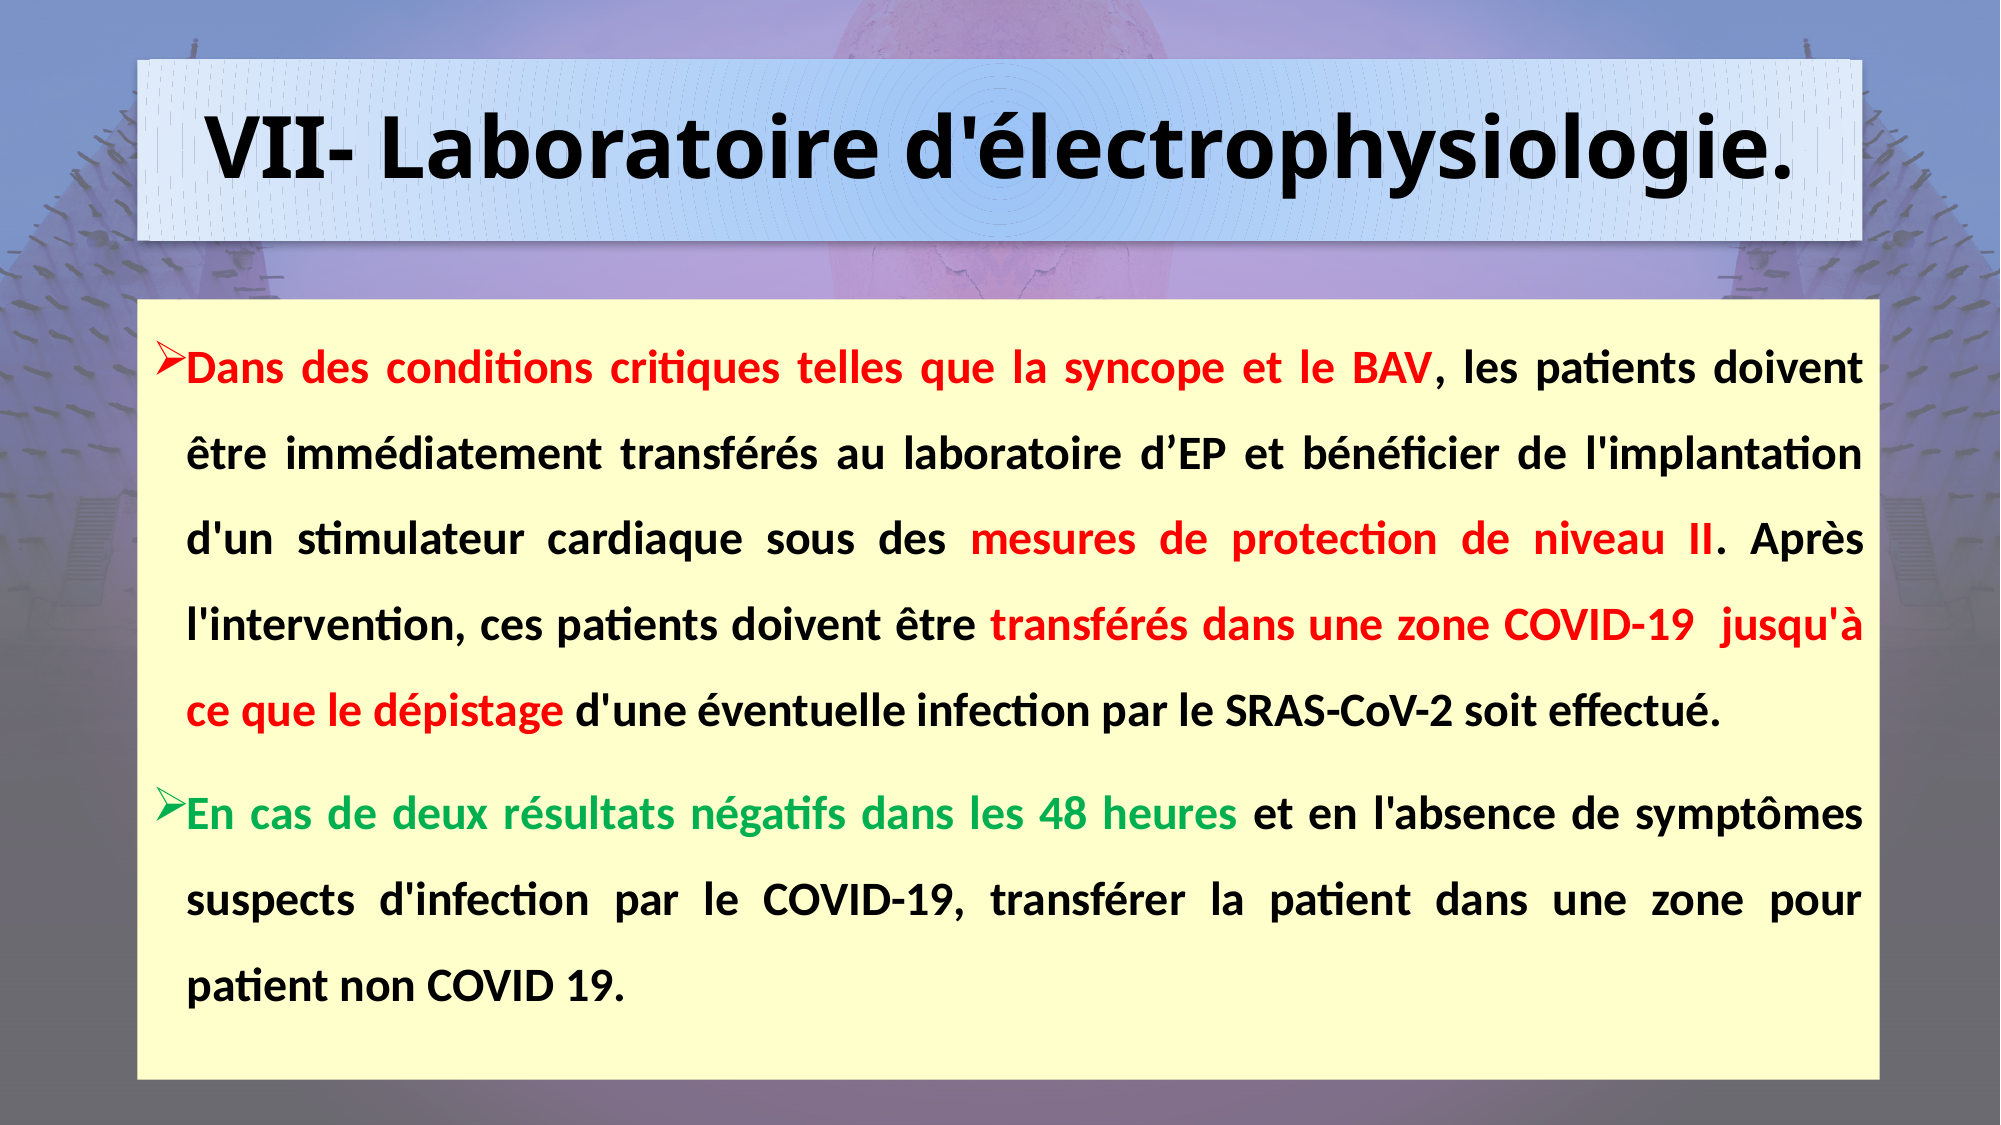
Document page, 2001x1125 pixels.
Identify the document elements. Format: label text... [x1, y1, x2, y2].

title VII- Laboratoire d'électrophysiologie. [137, 59, 1863, 241]
list Dans des conditions critiques telles que la syncope et le BAV, les patients doivent être immédiatement transférés au laboratoire d’EP et bénéficier de l'implantation d'un stimulateur cardiaque sous des mesures de protection de niveau II. Après l'intervention, ces patients doivent être transférés dans une zone COVID-19 jusqu'à ce que le dépistage d'une éventuelle infection par le SRAS-CoV-2 soit effectué. En cas de deux résultats négatifs dans les 48 heures et en l'absence de symptômes suspects d'infection par le COVID-19, transférer la patient dans une zone pour patient non COVID 19. [137, 299, 1880, 1080]
